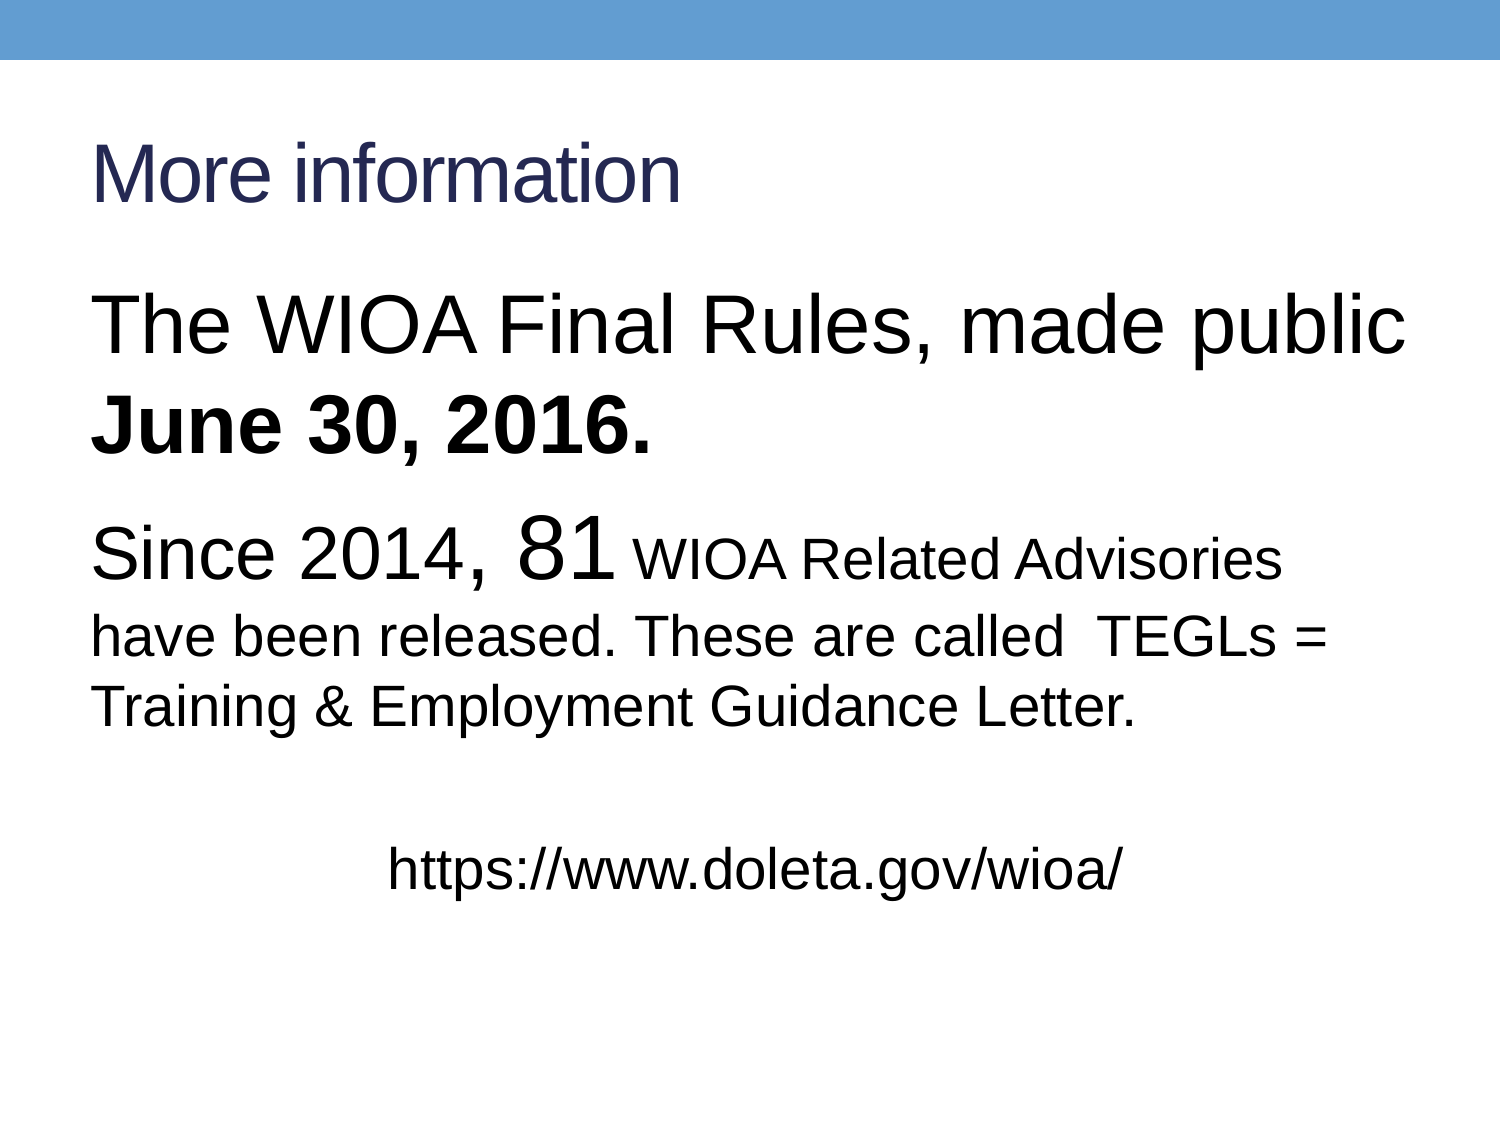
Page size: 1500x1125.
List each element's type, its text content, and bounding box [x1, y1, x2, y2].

title More information [75, 87, 1425, 250]
list The WIOA Final Rules, made public June 30, 2016. Since 2014, 81 WIOA Related Advisories have been released. These are called TEGLs = Training & Employment Guidance Letter. https://www.doleta.gov/wioa/ [75, 262, 1438, 1005]
